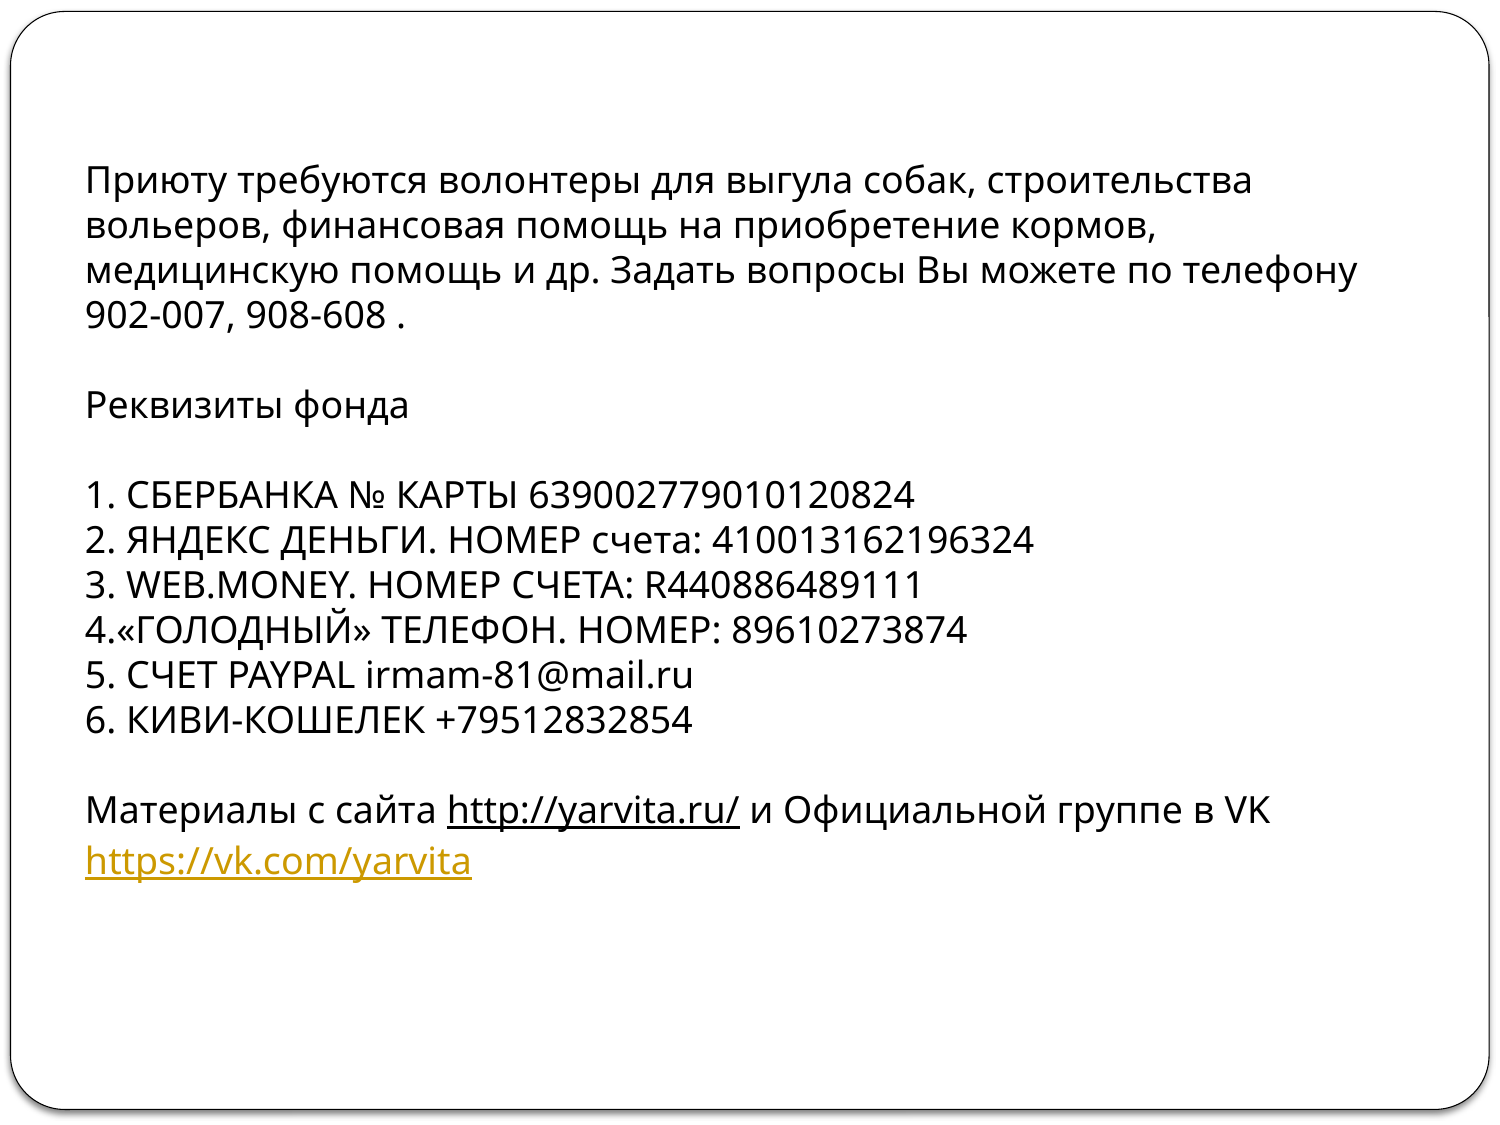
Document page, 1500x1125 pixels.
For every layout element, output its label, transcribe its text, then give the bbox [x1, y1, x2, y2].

text_box Приюту требуются волонтеры для выгула собак, строительства вольеров, финансовая помощь на приобретение кормов, медицинскую помощь и др. Задать вопросы Вы можете по телефону 902-007, 908-608 . Реквизиты фонда 1. СБЕРБАНКА № КАРТЫ 639002779010120824 2. ЯНДЕКС ДЕНЬГИ. НОМЕР счета: 410013162196324 3. WEB.MONEY. НОМЕР СЧЕТА: R440886489111 4.«ГОЛОДНЫЙ» ТЕЛЕФОН. НОМЕР: 89610273874 5. СЧЕТ PAYPAL irmam-81@mail.ru 6. КИВИ-КОШЕЛЕК +79512832854 Материалы с сайта http://yarvita.ru/ и Официальной группе в VK https://vk.com/yarvita [70, 58, 1395, 896]
